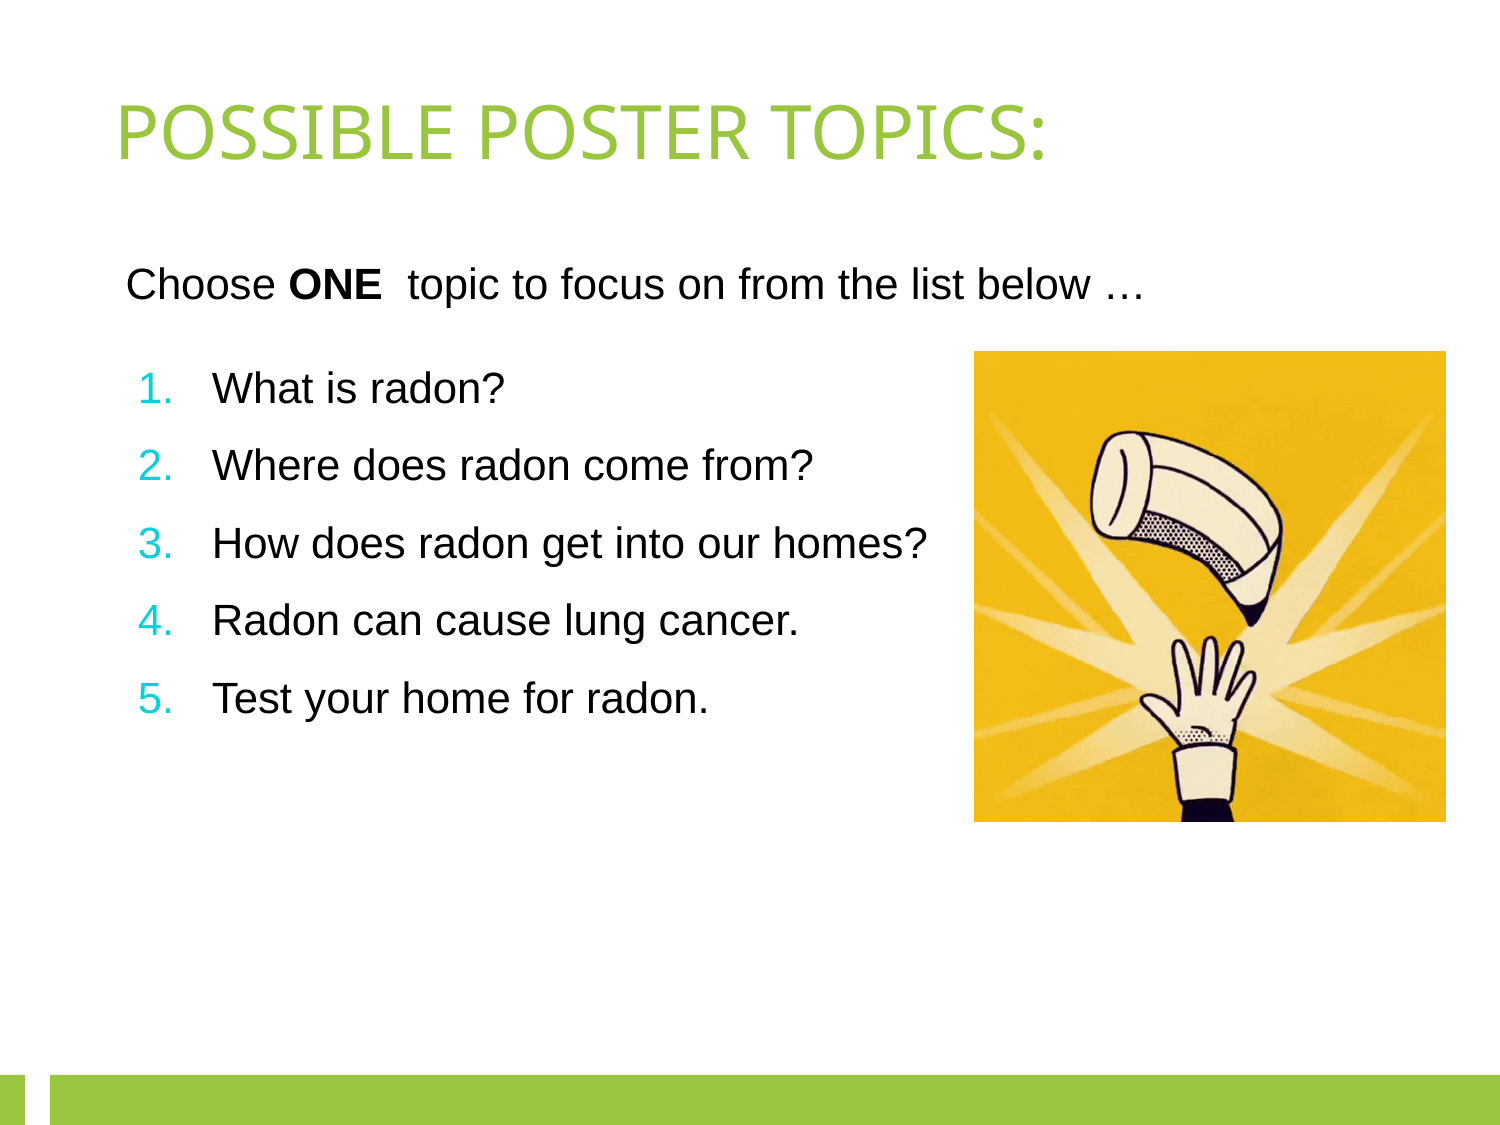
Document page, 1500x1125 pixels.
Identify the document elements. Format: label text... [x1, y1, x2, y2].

picture [974, 350, 1446, 823]
title POSSIBLE POSTER TOPICS: [112, 33, 1265, 224]
text_box [0, 1074, 25, 1125]
text_box [50, 1074, 1500, 1125]
text_box Choose ONE topic to focus on from the list below … What is radon? Where does radon come from? How does radon get into our homes? Radon can cause lung cancer. Test your home for radon. [125, 218, 1446, 723]
